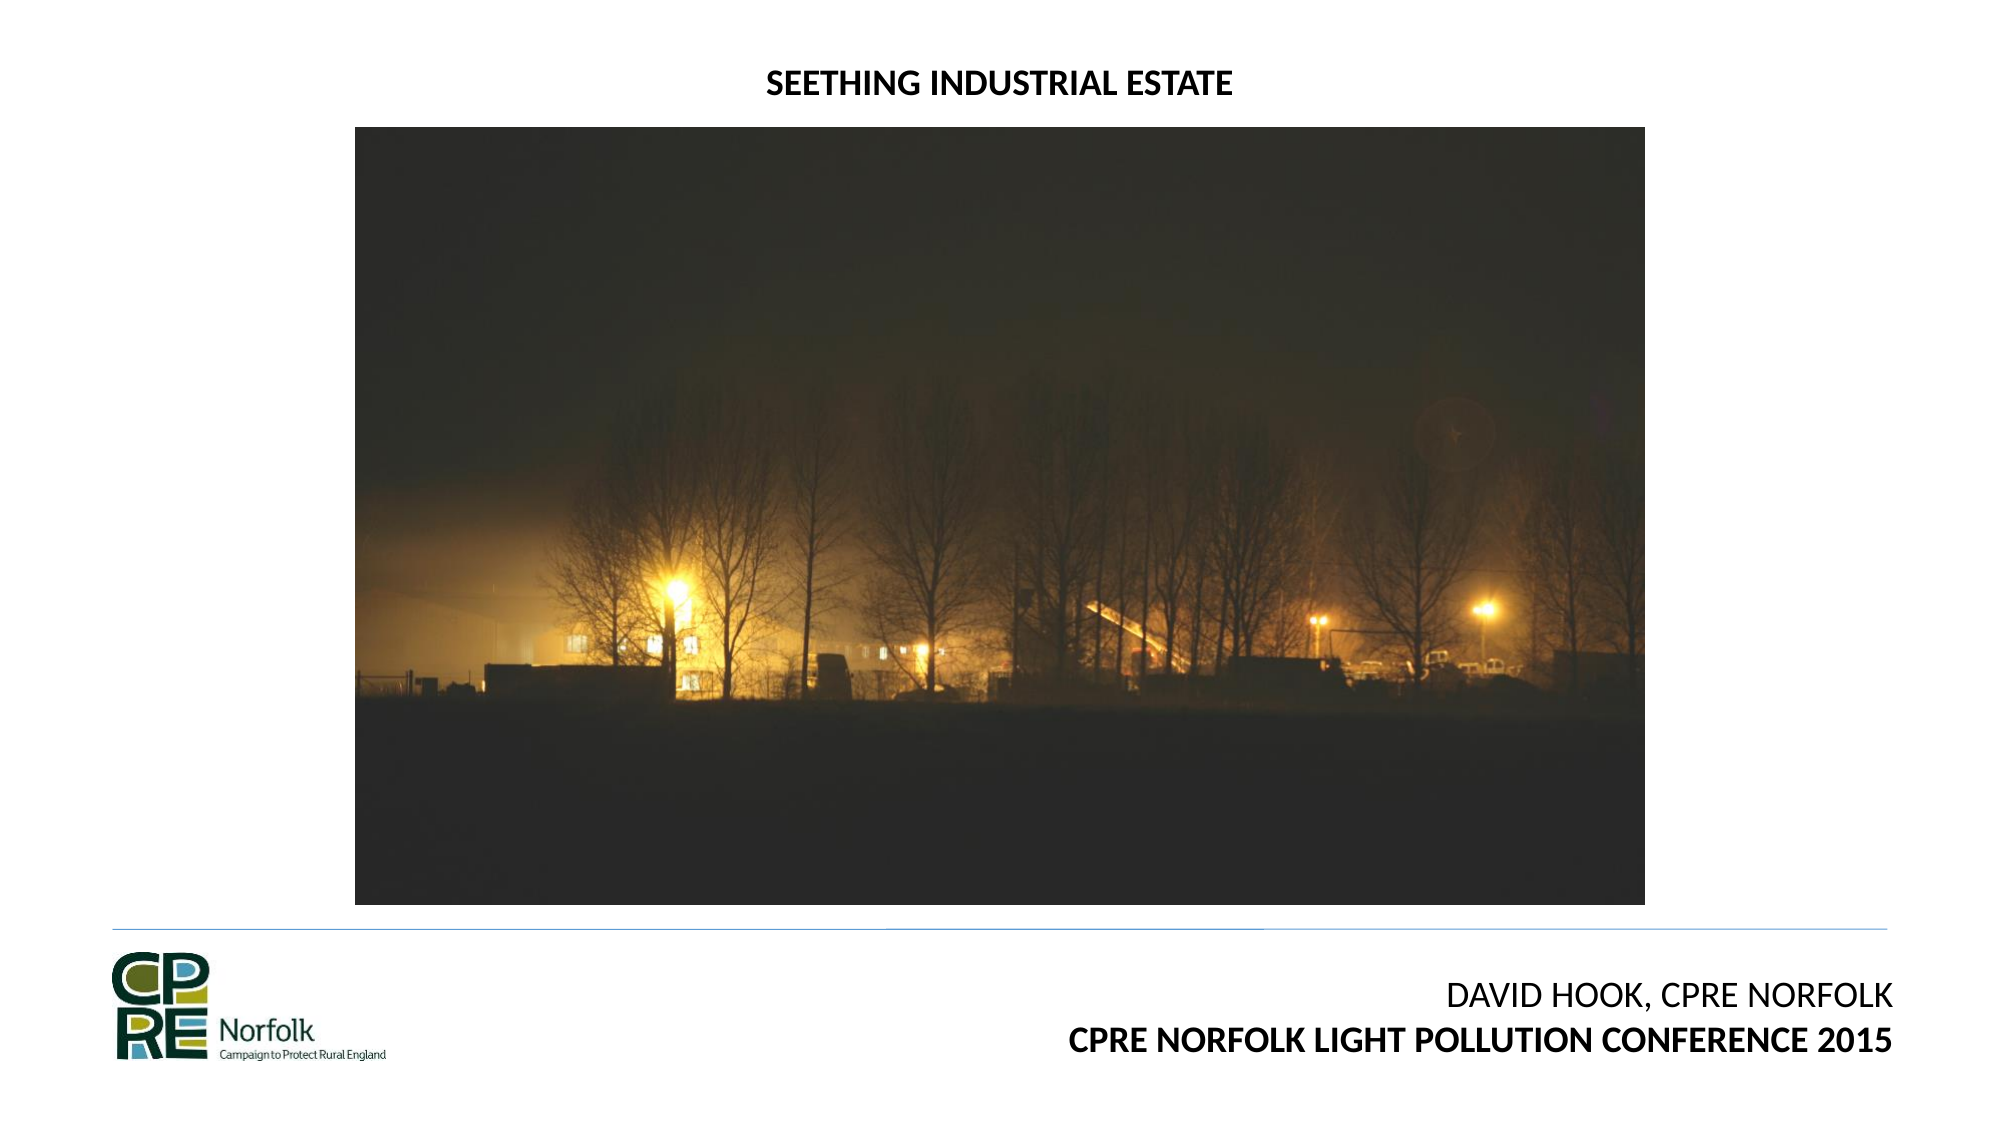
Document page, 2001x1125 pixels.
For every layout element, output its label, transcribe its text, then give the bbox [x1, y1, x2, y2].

text_box SEETHING INDUSTRIAL ESTATE [112, 50, 1888, 111]
text_box DAVID HOOK, CPRE NORFOLK CPRE NORFOLK LIGHT POLLUTION CONFERENCE 2015 [433, 952, 1909, 1068]
picture [355, 127, 1645, 905]
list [112, 952, 386, 1061]
